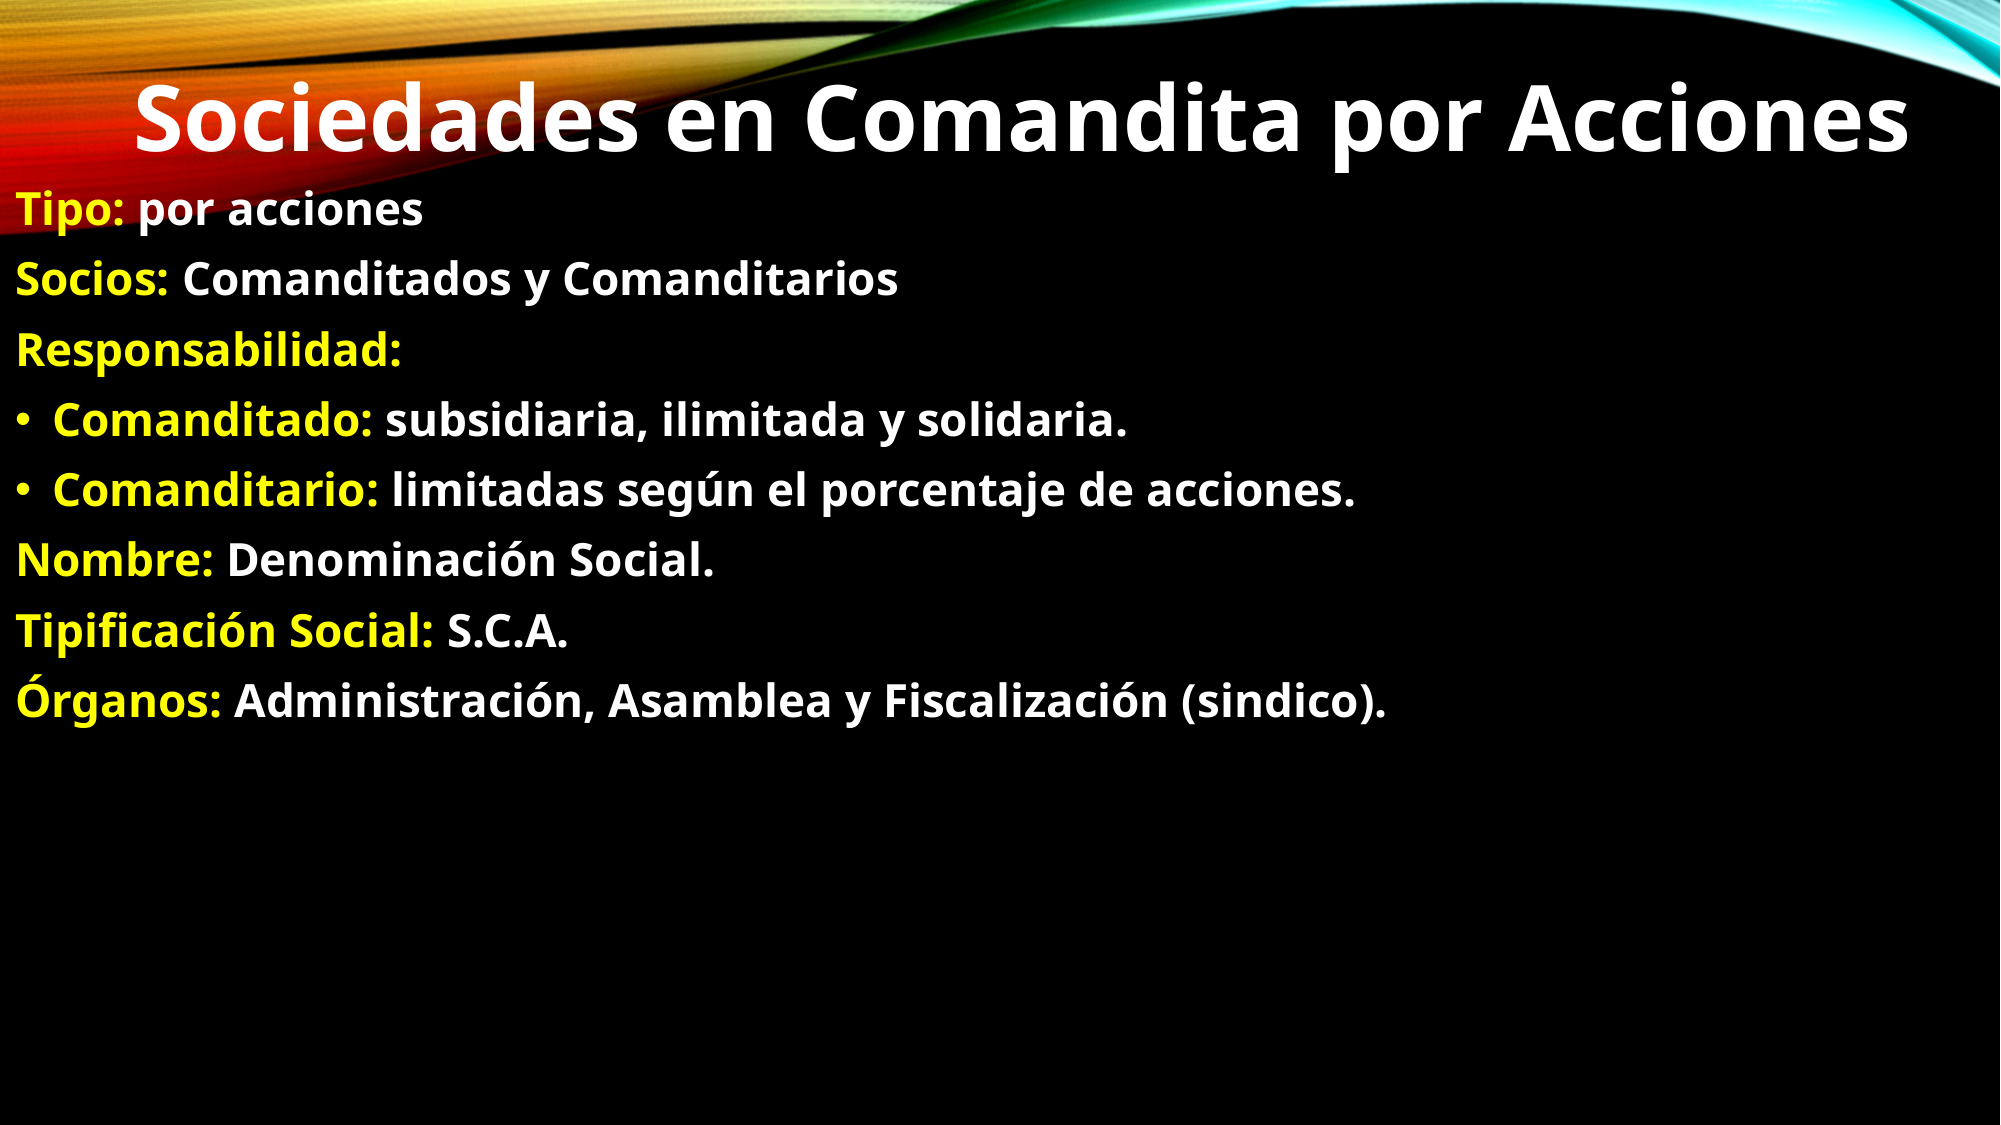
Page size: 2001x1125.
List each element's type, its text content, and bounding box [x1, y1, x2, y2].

picture [0, 0, 2000, 178]
list Tipo: por acciones Socios: Comanditados y Comanditarios Responsabilidad: Comanditado: subsidiaria, ilimitada y solidaria. Comanditario: limitadas según el porcentaje de acciones. Nombre: Denominación Social. Tipificación Social: S.C.A. Órganos: Administración, Asamblea y Fiscalización (sindico). [0, 178, 2000, 1125]
text_box Sociedades en Comandita por Acciones [68, 52, 1978, 177]
